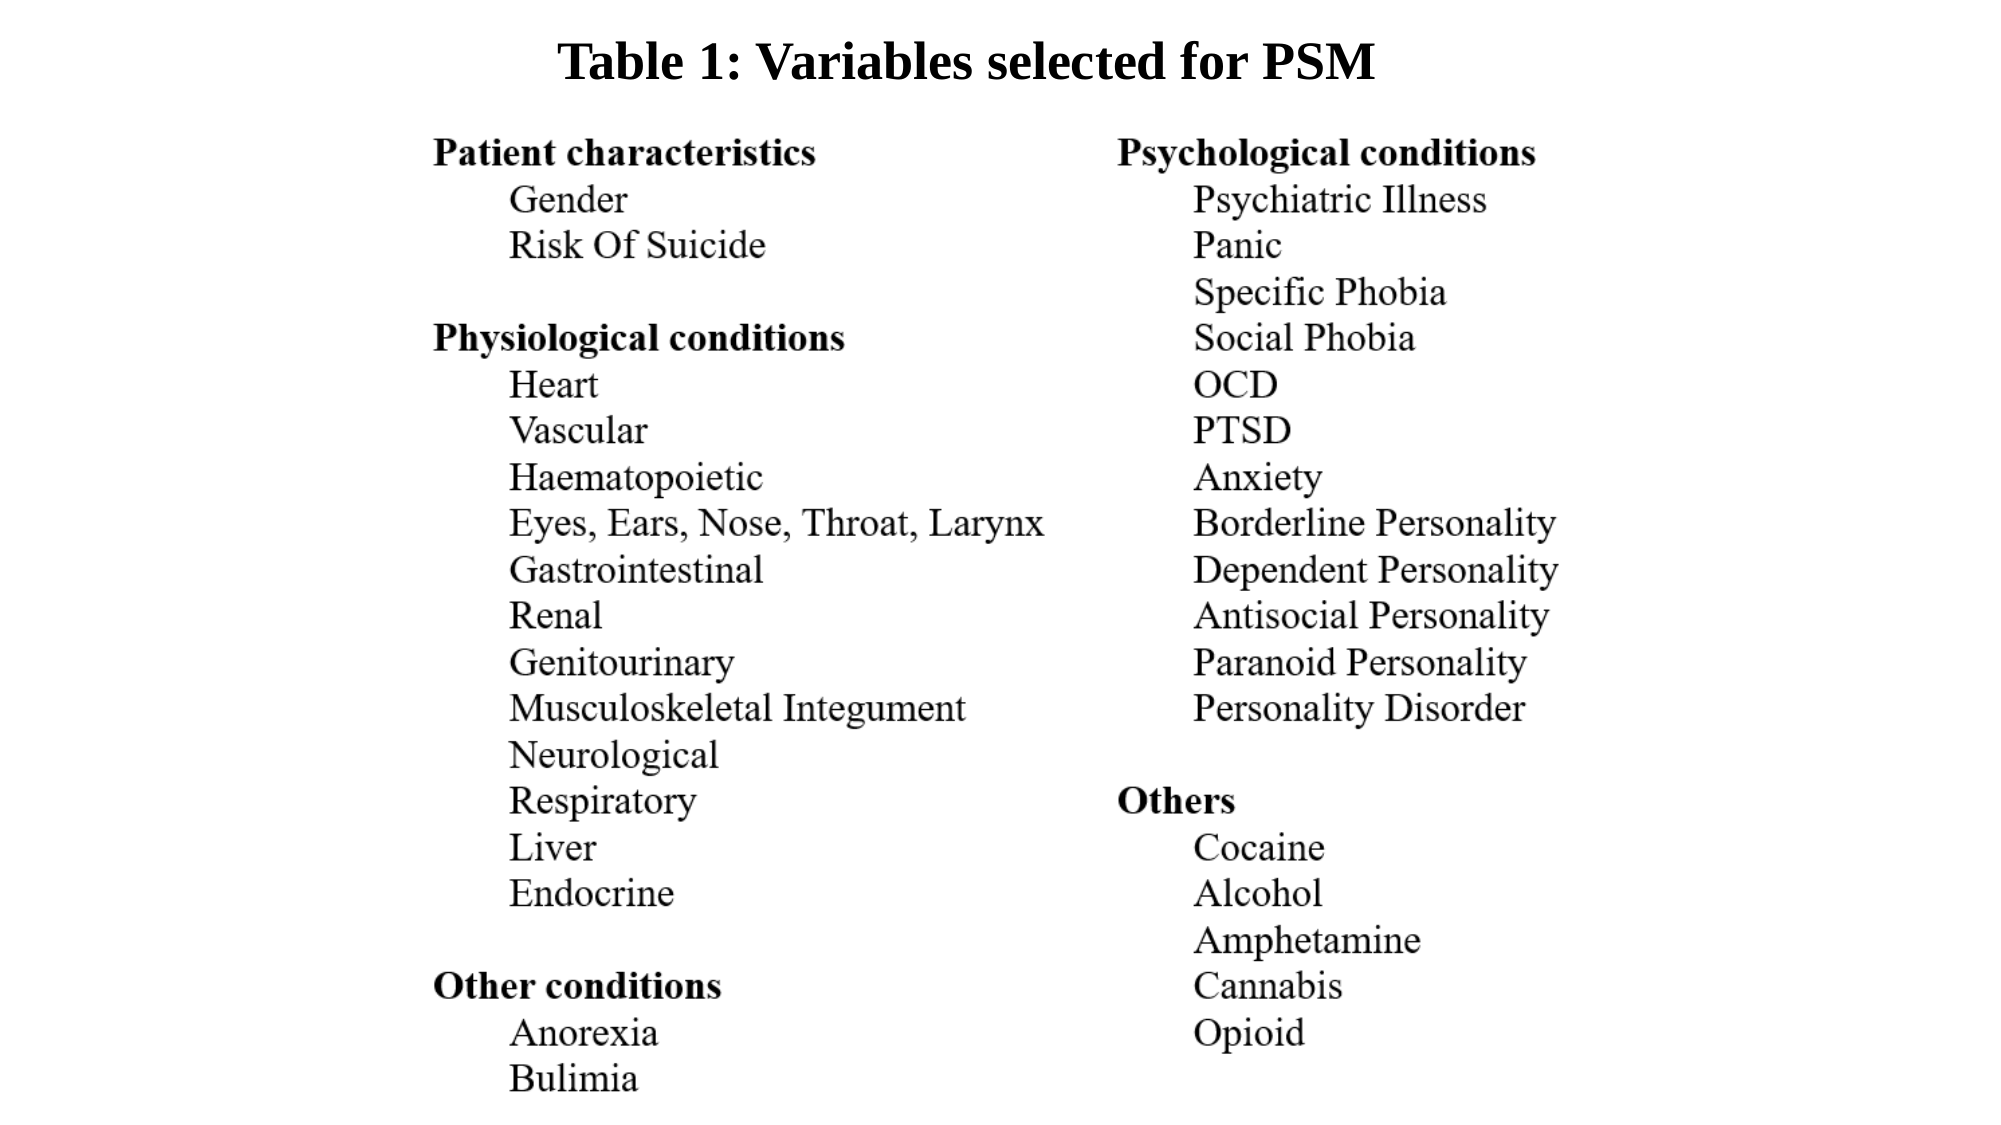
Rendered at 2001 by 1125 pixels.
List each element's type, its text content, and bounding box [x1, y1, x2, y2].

text_box Table 1: Variables selected for PSM [381, 4, 1553, 111]
picture [405, 120, 1595, 1125]
